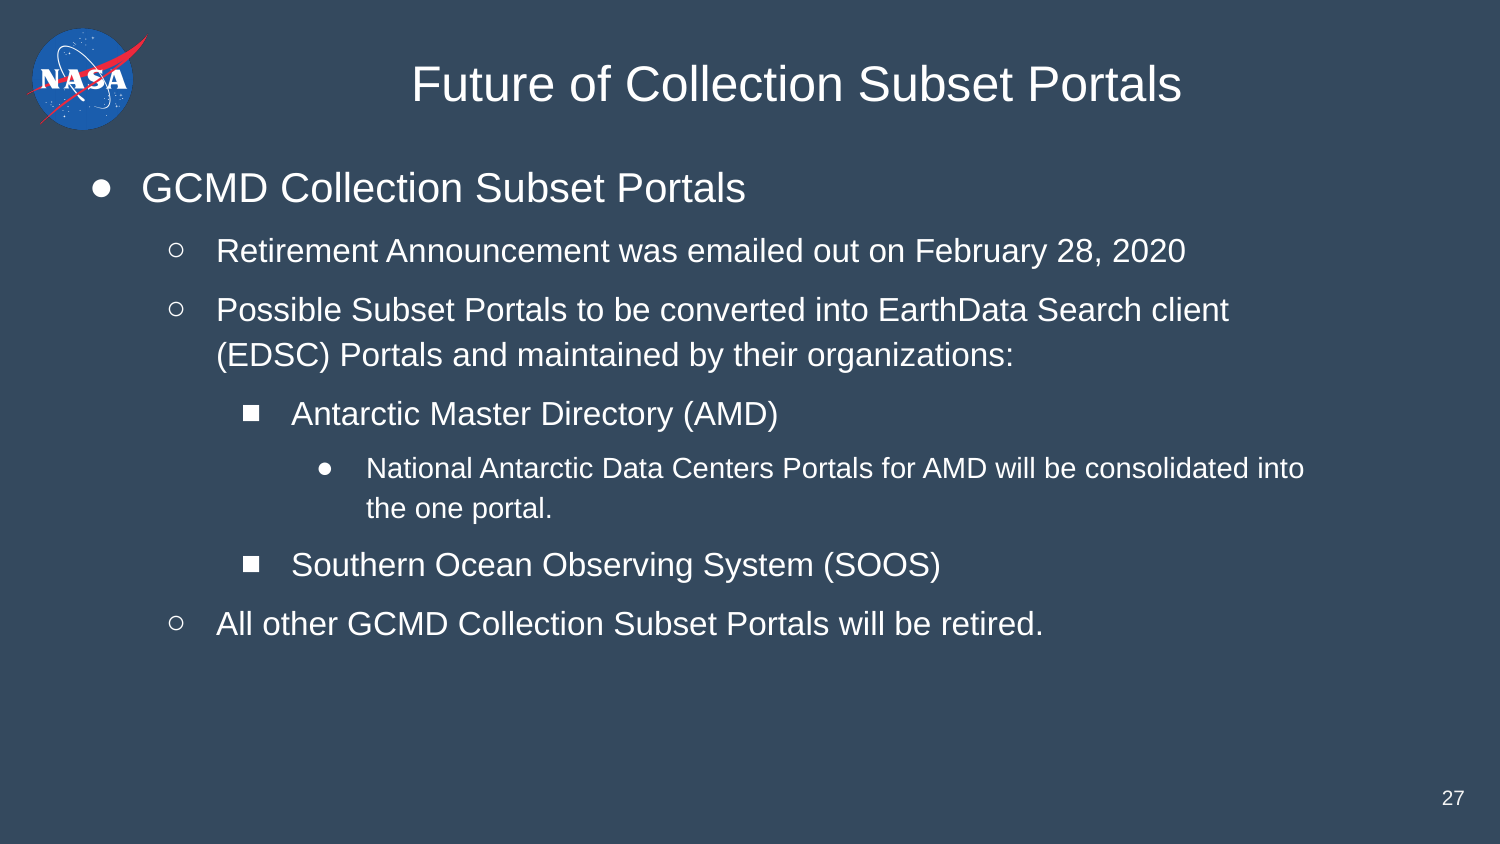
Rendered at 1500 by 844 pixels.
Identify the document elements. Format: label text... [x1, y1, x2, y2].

slide_number 27 [1389, 764, 1480, 830]
title Future of Collection Subset Portals [88, 36, 1500, 131]
picture [25, 27, 149, 131]
list GCMD Collection Subset Portals Retirement Announcement was emailed out on February 28, 2020 Possible Subset Portals to be converted into EarthData Search client (EDSC) Portals and maintained by their organizations: Antarctic Master Directory (AMD) National Antarctic Data Centers Portals for AMD will be consolidated into the one portal. Southern Ocean Observing System (SOOS) All other GCMD Collection Subset Portals will be retired. [51, 138, 1367, 830]
